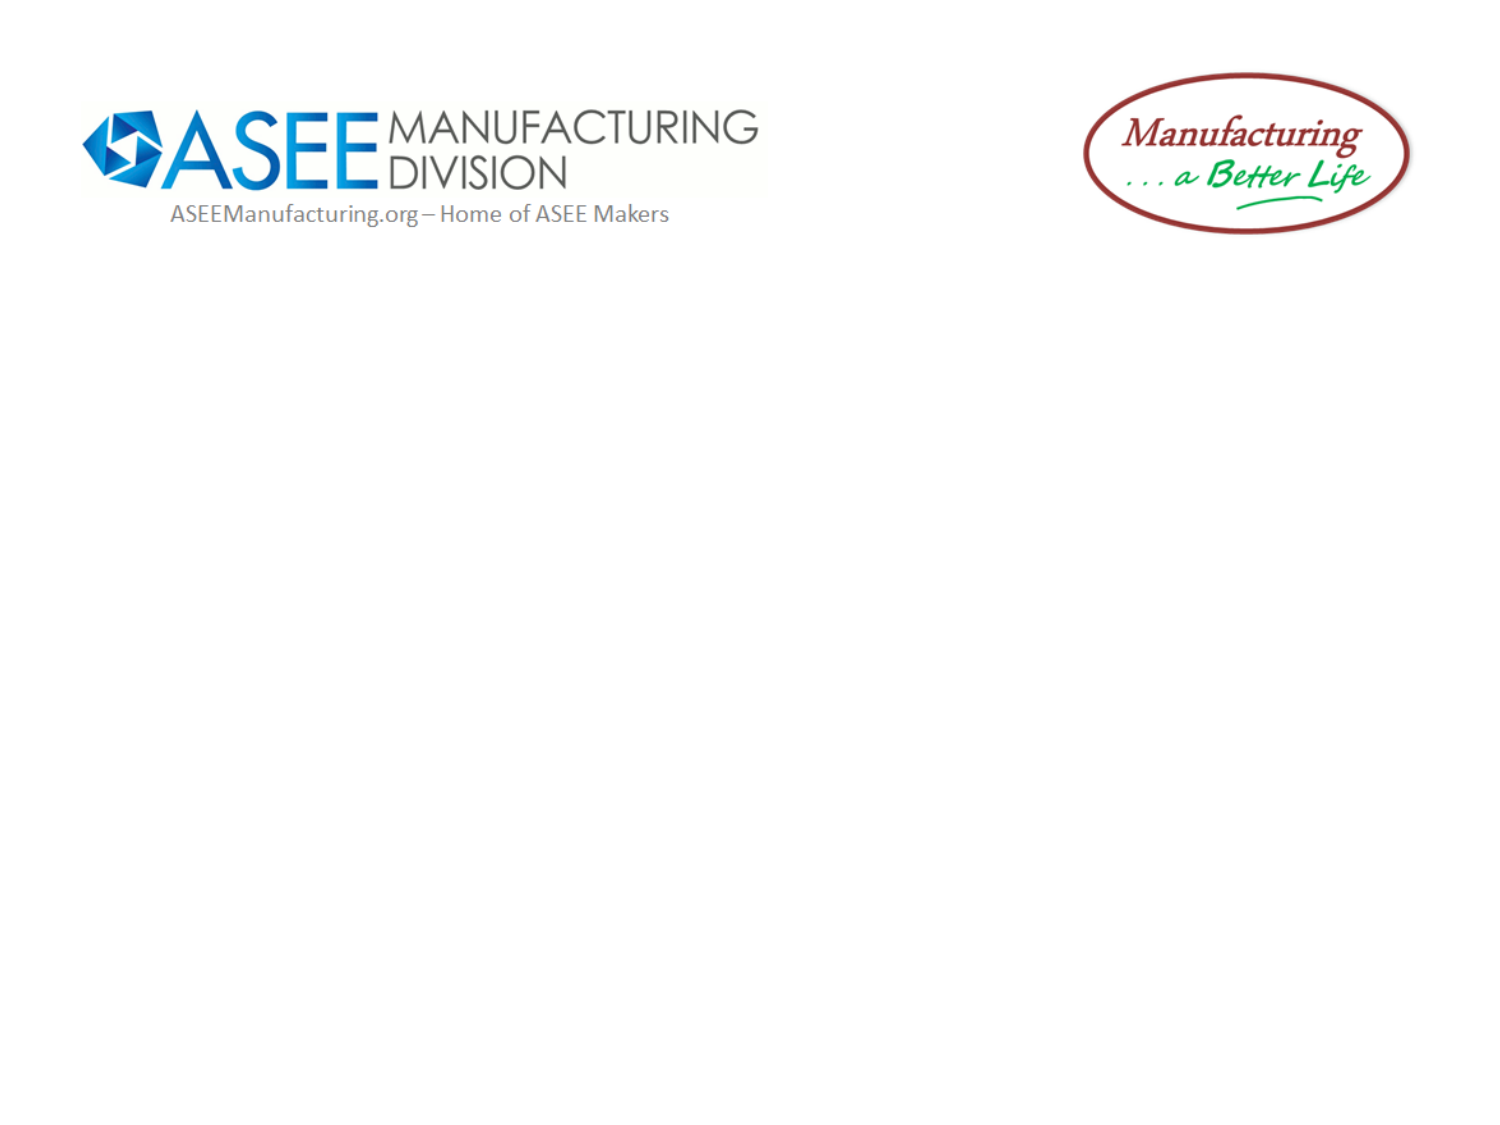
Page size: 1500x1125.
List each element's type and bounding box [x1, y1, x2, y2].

picture [81, 21, 1419, 295]
